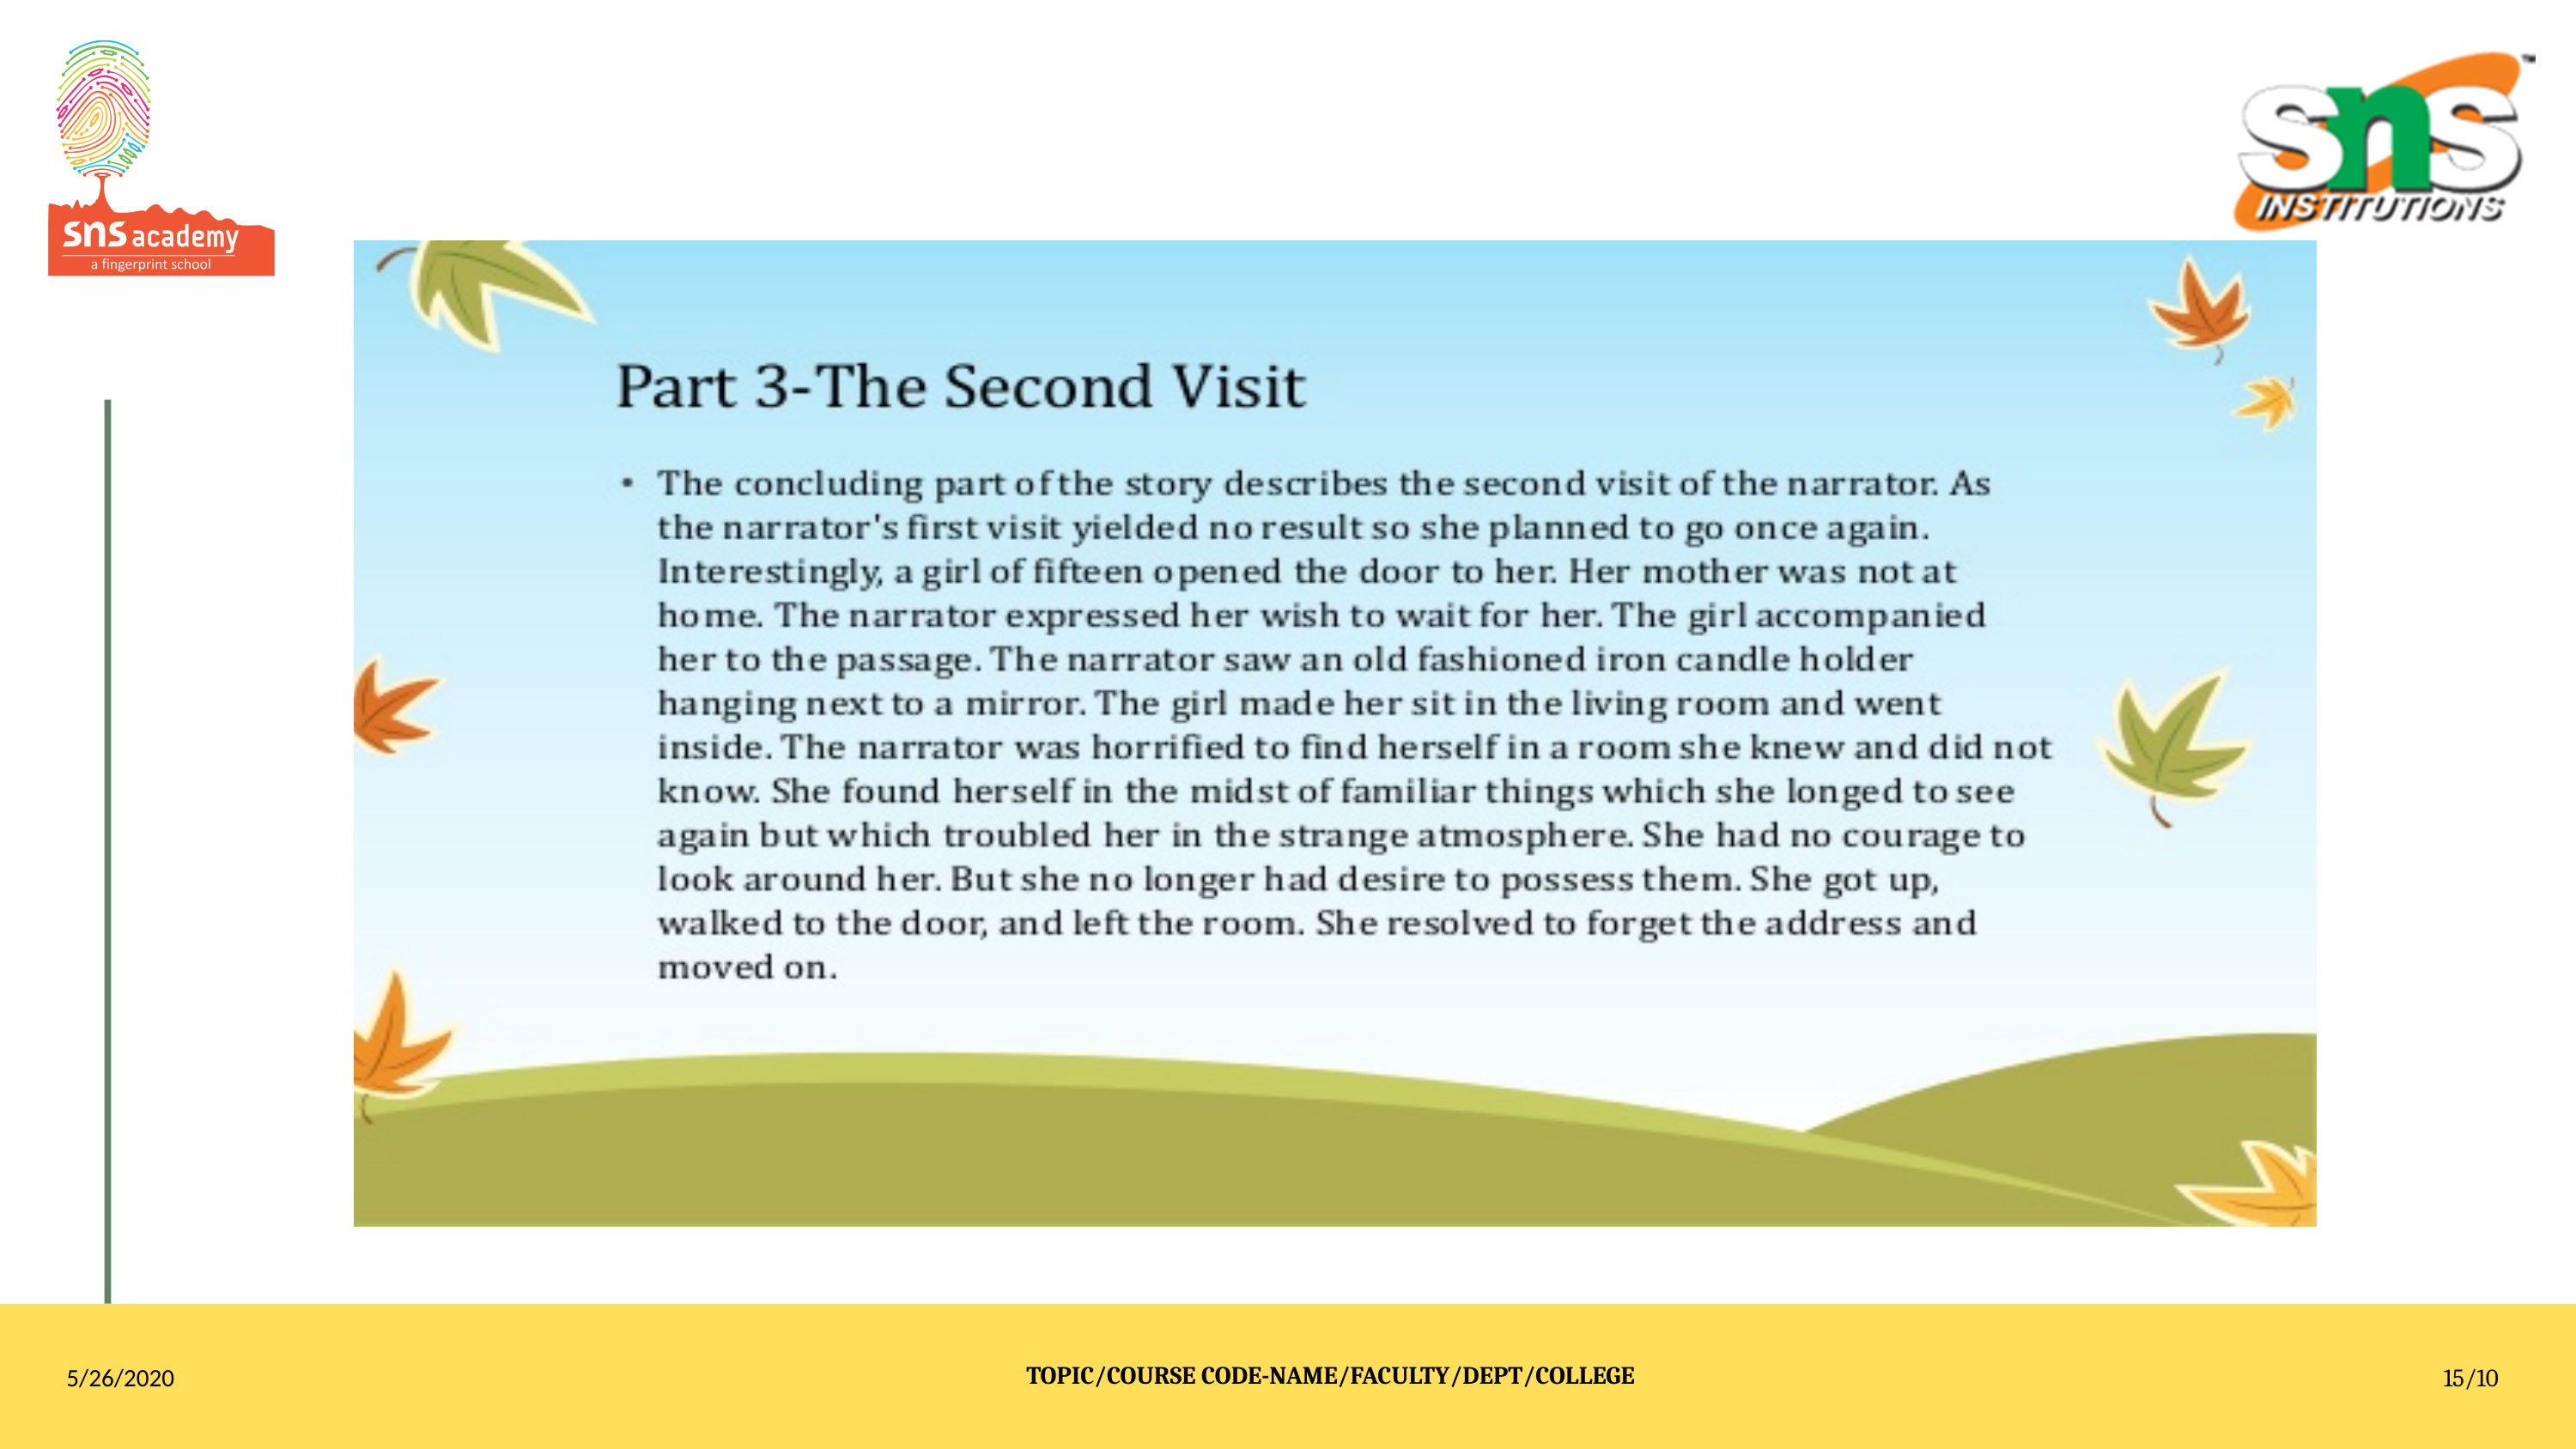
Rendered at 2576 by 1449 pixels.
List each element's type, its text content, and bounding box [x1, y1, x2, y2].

picture [2233, 50, 2536, 233]
picture [354, 240, 2317, 1227]
text_box [104, 399, 112, 1304]
footer TOPIC/COURSE CODE-NAME/FACULTY/DEPT/COLLEGE [890, 1346, 1771, 1403]
slide_number 15/10 [2210, 1350, 2512, 1403]
text_box [0, 1303, 2576, 1449]
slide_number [53, 1350, 355, 1403]
picture [38, 33, 280, 285]
